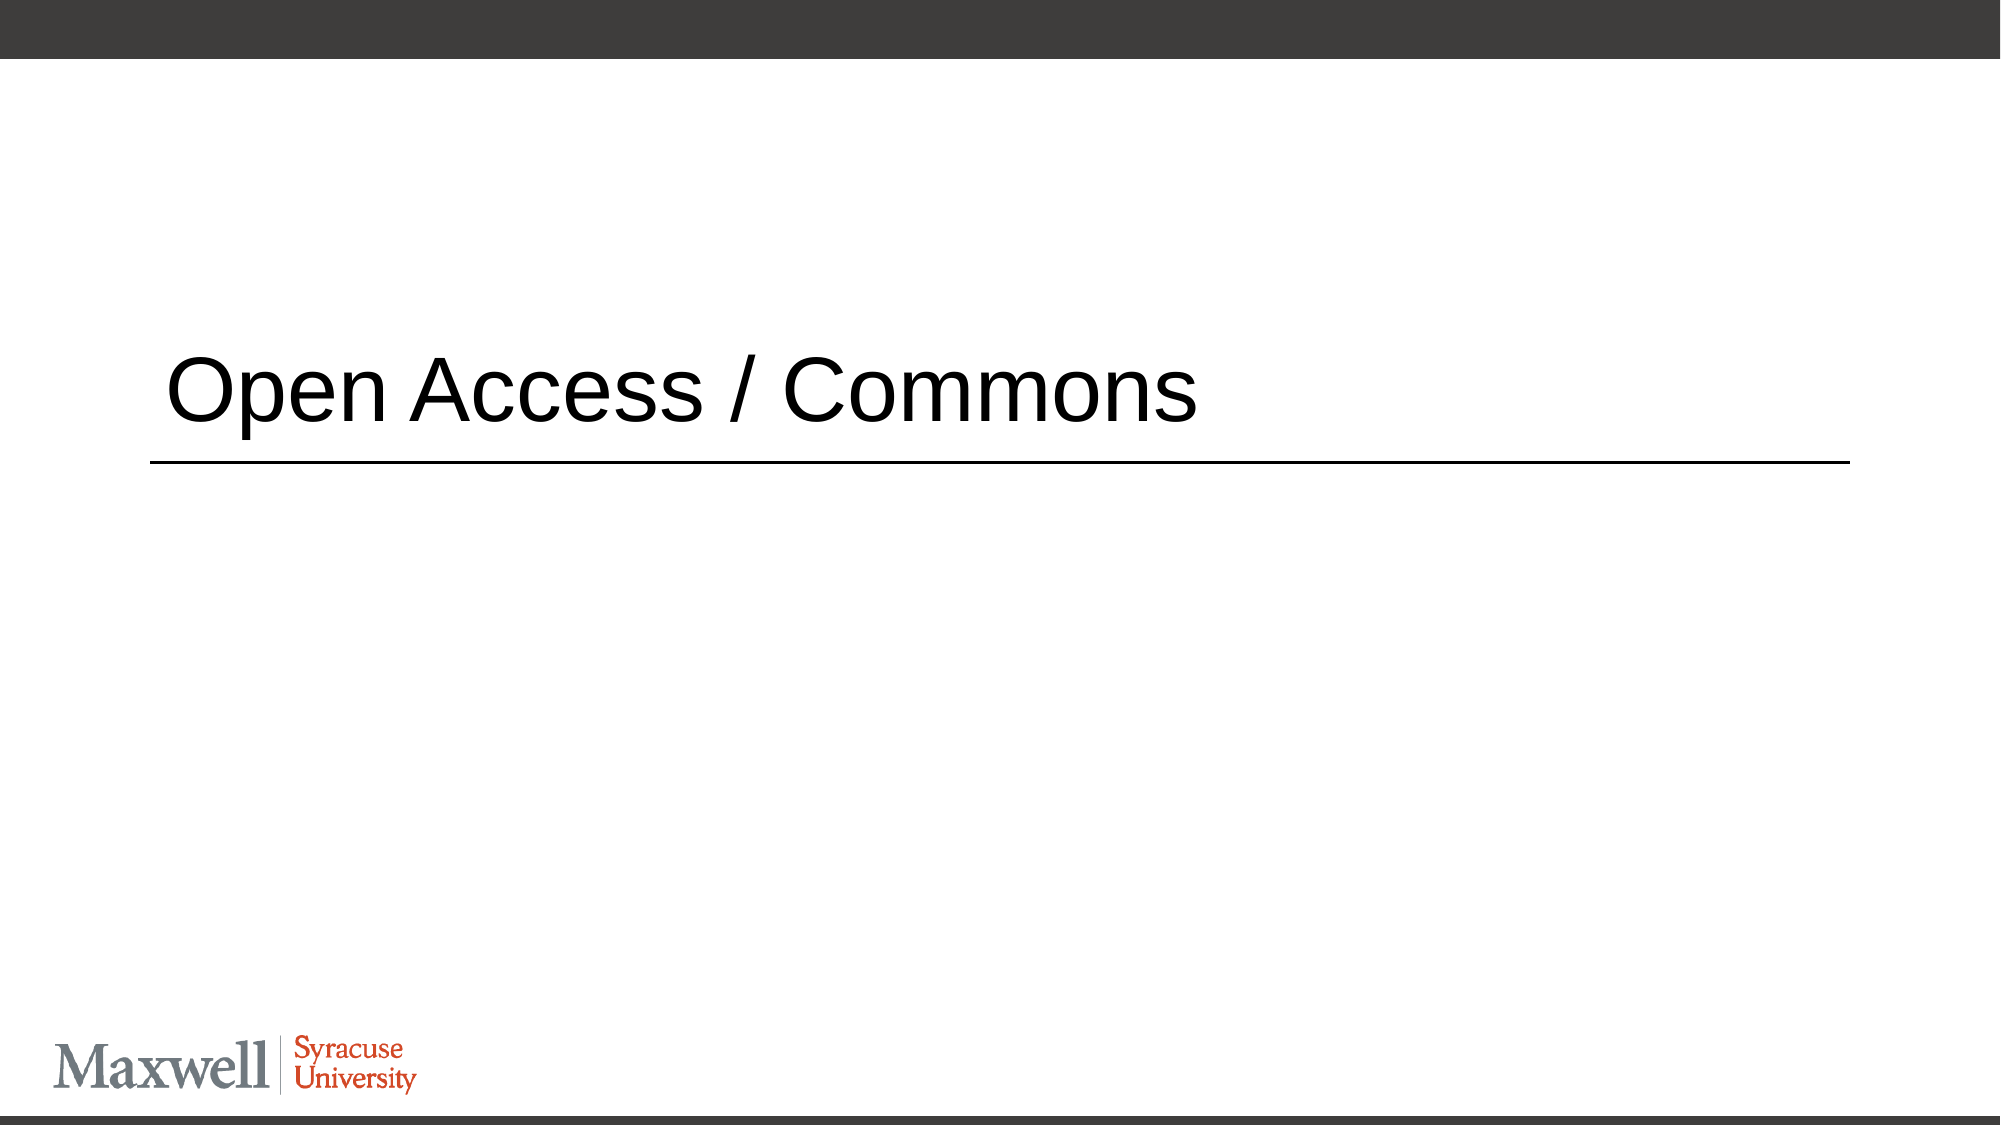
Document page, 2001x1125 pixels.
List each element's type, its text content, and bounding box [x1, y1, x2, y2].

picture [53, 1035, 417, 1095]
title Open Access / Commons [150, 299, 1850, 448]
